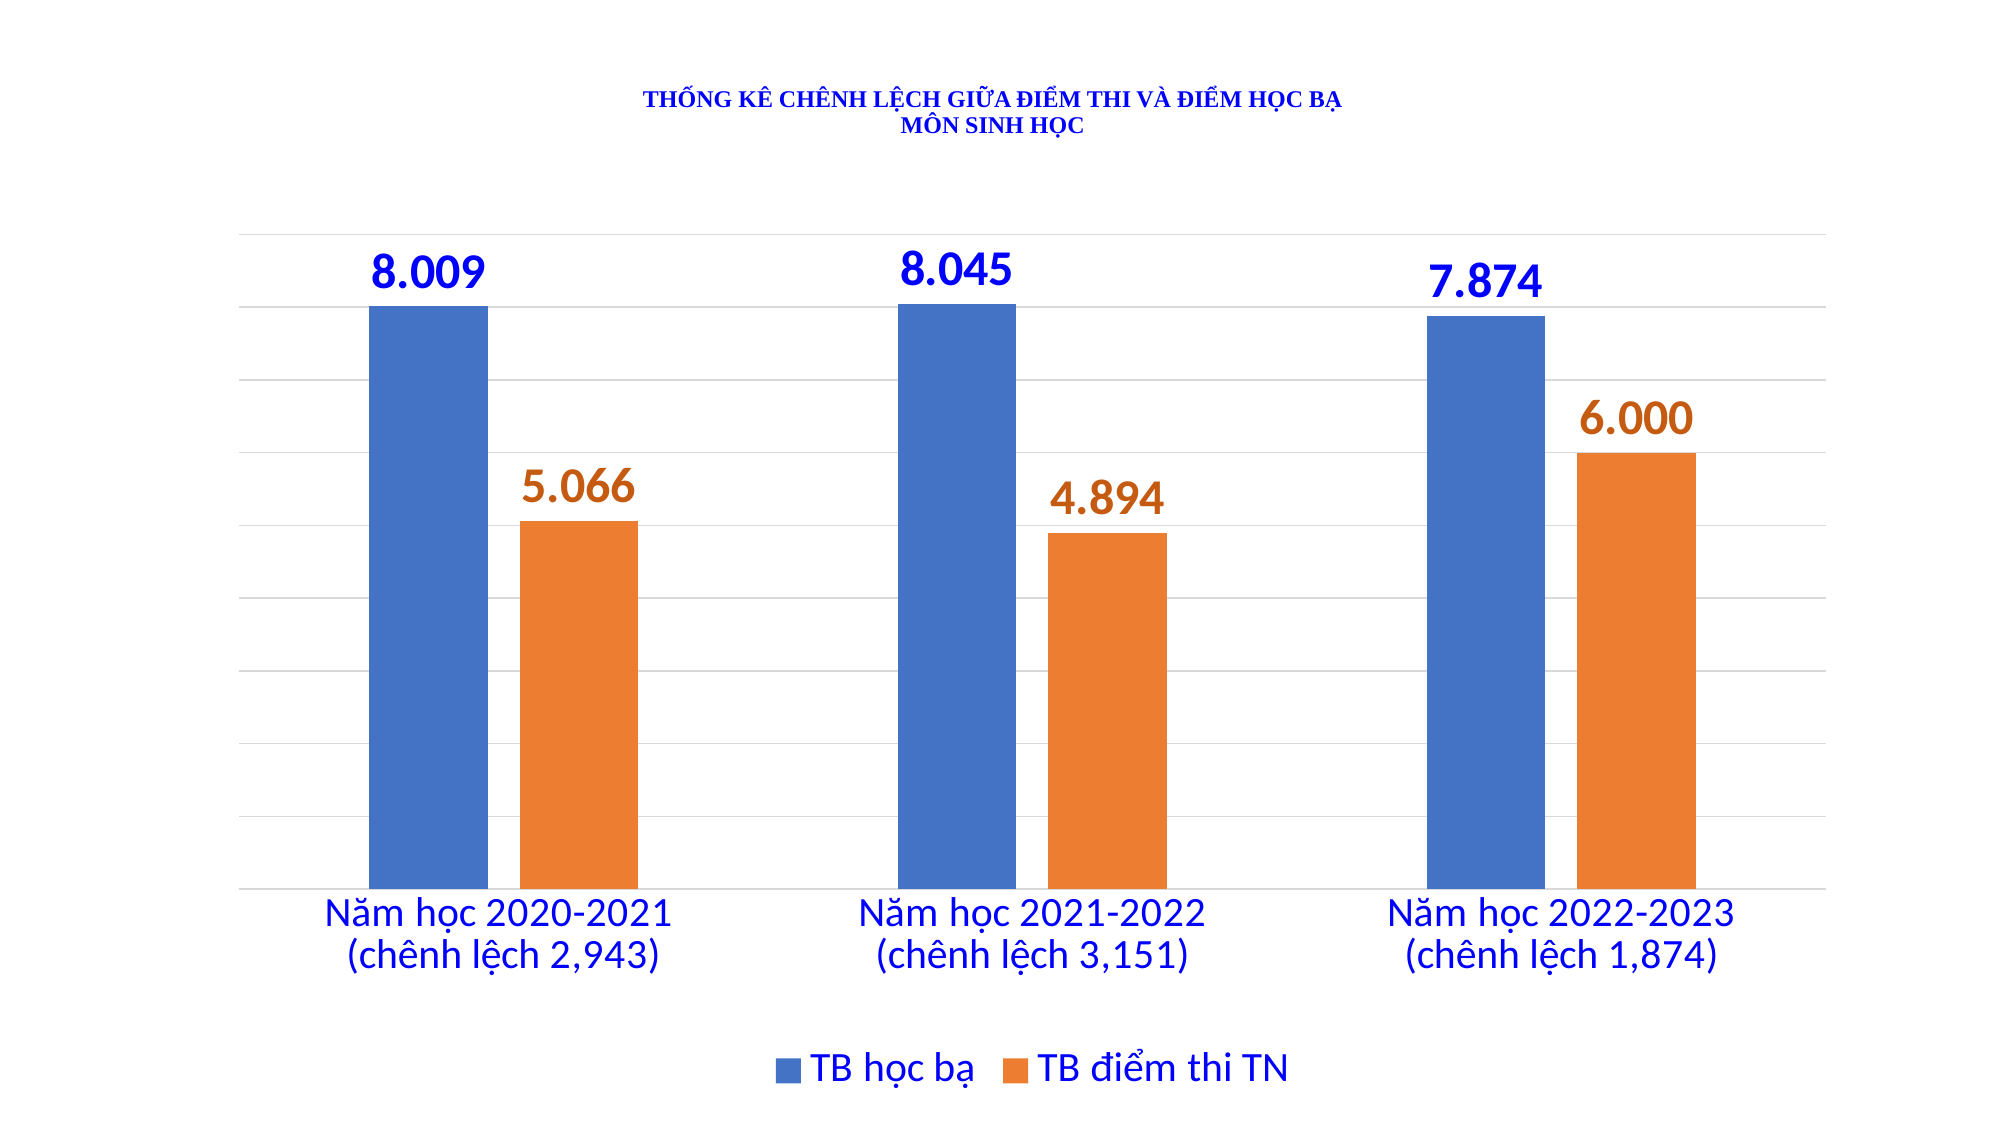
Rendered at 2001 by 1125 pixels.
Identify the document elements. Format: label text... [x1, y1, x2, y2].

title THỐNG KÊ CHÊNH LỆCH GIỮA ĐIỂM THI VÀ ĐIỂM HỌC BẠ MÔN SINH HỌC [0, 79, 1986, 147]
chart [216, 211, 1849, 1101]
